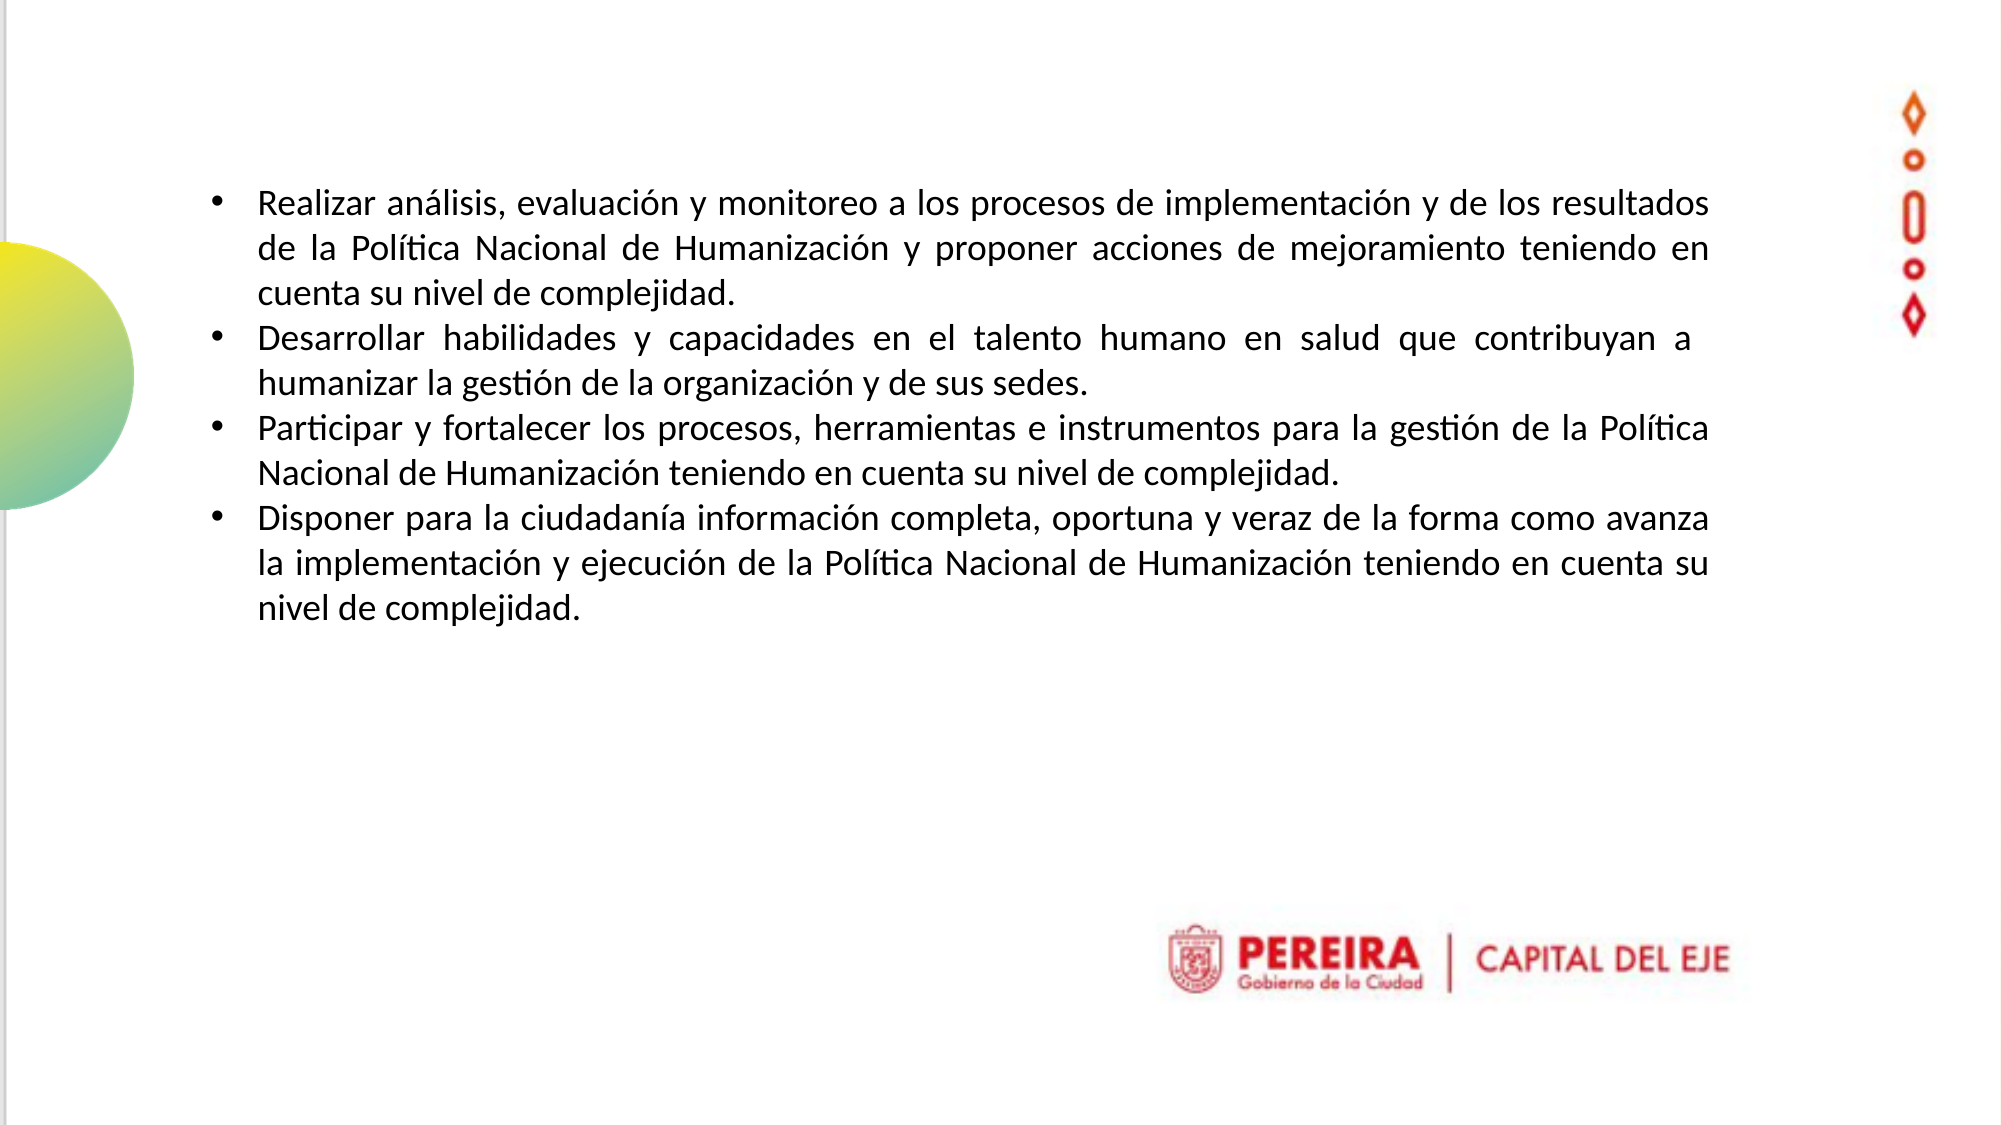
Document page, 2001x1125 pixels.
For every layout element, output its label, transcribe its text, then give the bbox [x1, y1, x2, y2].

picture [0, 242, 136, 510]
text_box Realizar análisis, evaluación y monitoreo a los procesos de implementación y de los resultados de la Política Nacional de Humanización y proponer acciones de mejoramiento teniendo en cuenta su nivel de complejidad. Desarrollar habilidades y capacidades en el talento humano en salud que contribuyan a humanizar la gestión de la organización y de sus sedes. Participar y fortalecer los procesos, herramientas e instrumentos para la gestión de la Política Nacional de Humanización teniendo en cuenta su nivel de complejidad. Disponer para la ciudadanía información completa, oportuna y veraz de la forma como avanza la implementación y ejecución de la Política Nacional de Humanización teniendo en cuenta su nivel de complejidad. [196, 170, 1727, 636]
